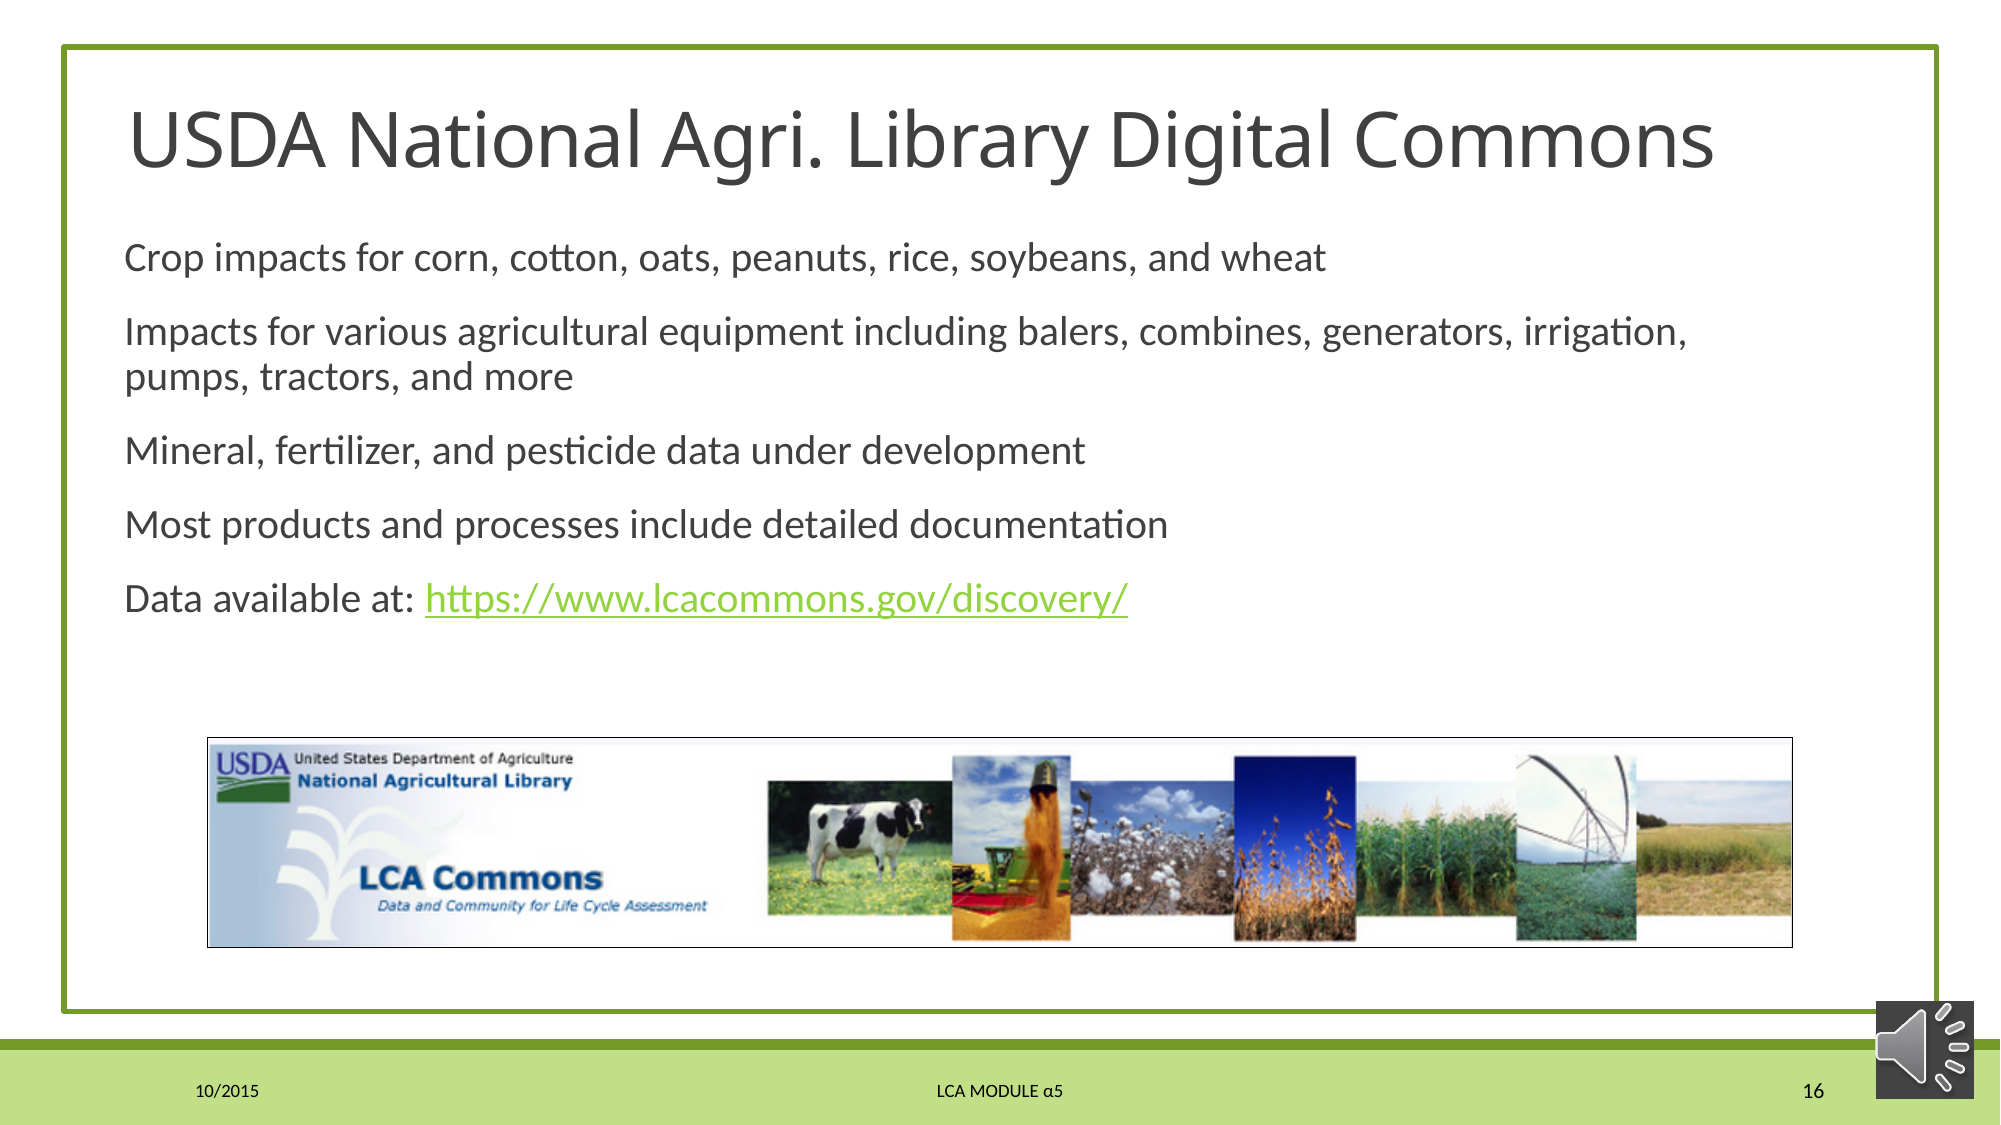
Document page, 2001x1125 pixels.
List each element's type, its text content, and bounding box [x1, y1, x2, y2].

picture [206, 737, 1794, 948]
list Crop impacts for corn, cotton, oats, peanuts, rice, soybeans, and wheat Impacts for various agricultural equipment including balers, combines, generators, irrigation, pumps, tractors, and more Mineral, fertilizer, and pesticide data under development Most products and processes include detailed documentation Data available at: https://www.lcacommons.gov/discovery/ [109, 227, 1760, 991]
picture [1874, 999, 1976, 1101]
slide_number 16 [1624, 1059, 1840, 1120]
footer LCA Module α5 [604, 1059, 1396, 1120]
slide_number 10/2015 [180, 1059, 586, 1120]
title USDA National Agri. Library Digital Commons [112, 45, 1763, 191]
